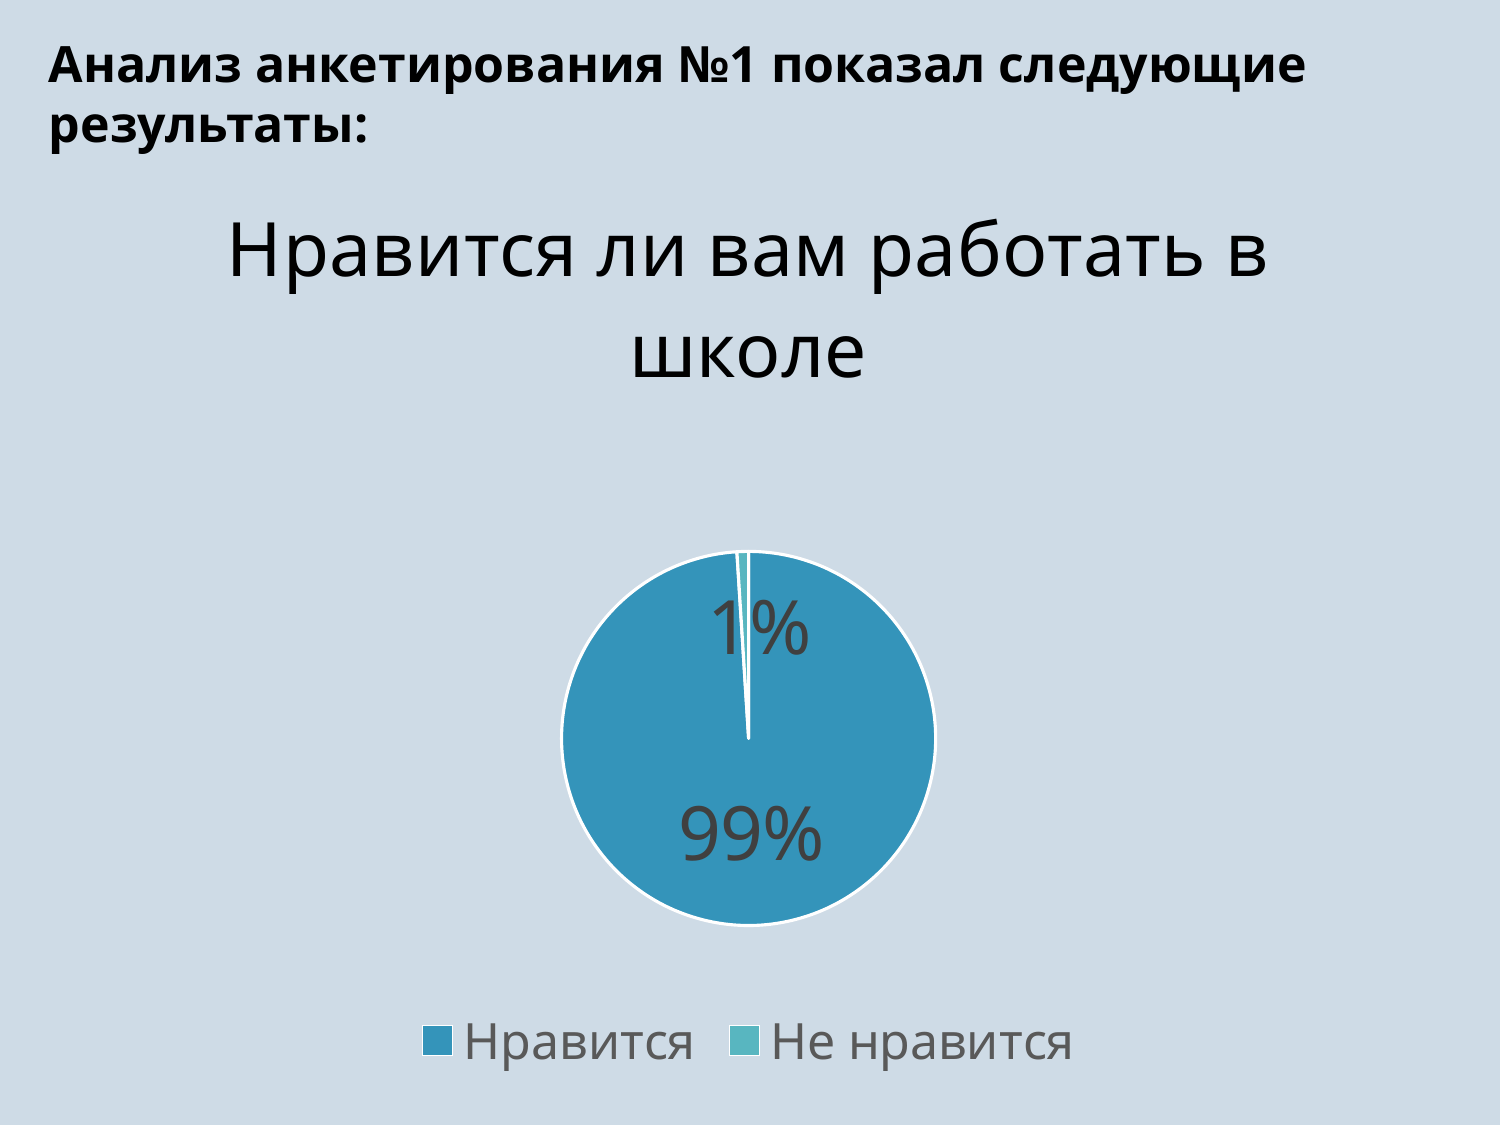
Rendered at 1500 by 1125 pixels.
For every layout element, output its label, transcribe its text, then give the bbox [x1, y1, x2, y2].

chart [33, 147, 1464, 1085]
text_box Анализ анкетирования №1 показал следующие результаты: [33, 36, 1500, 148]
